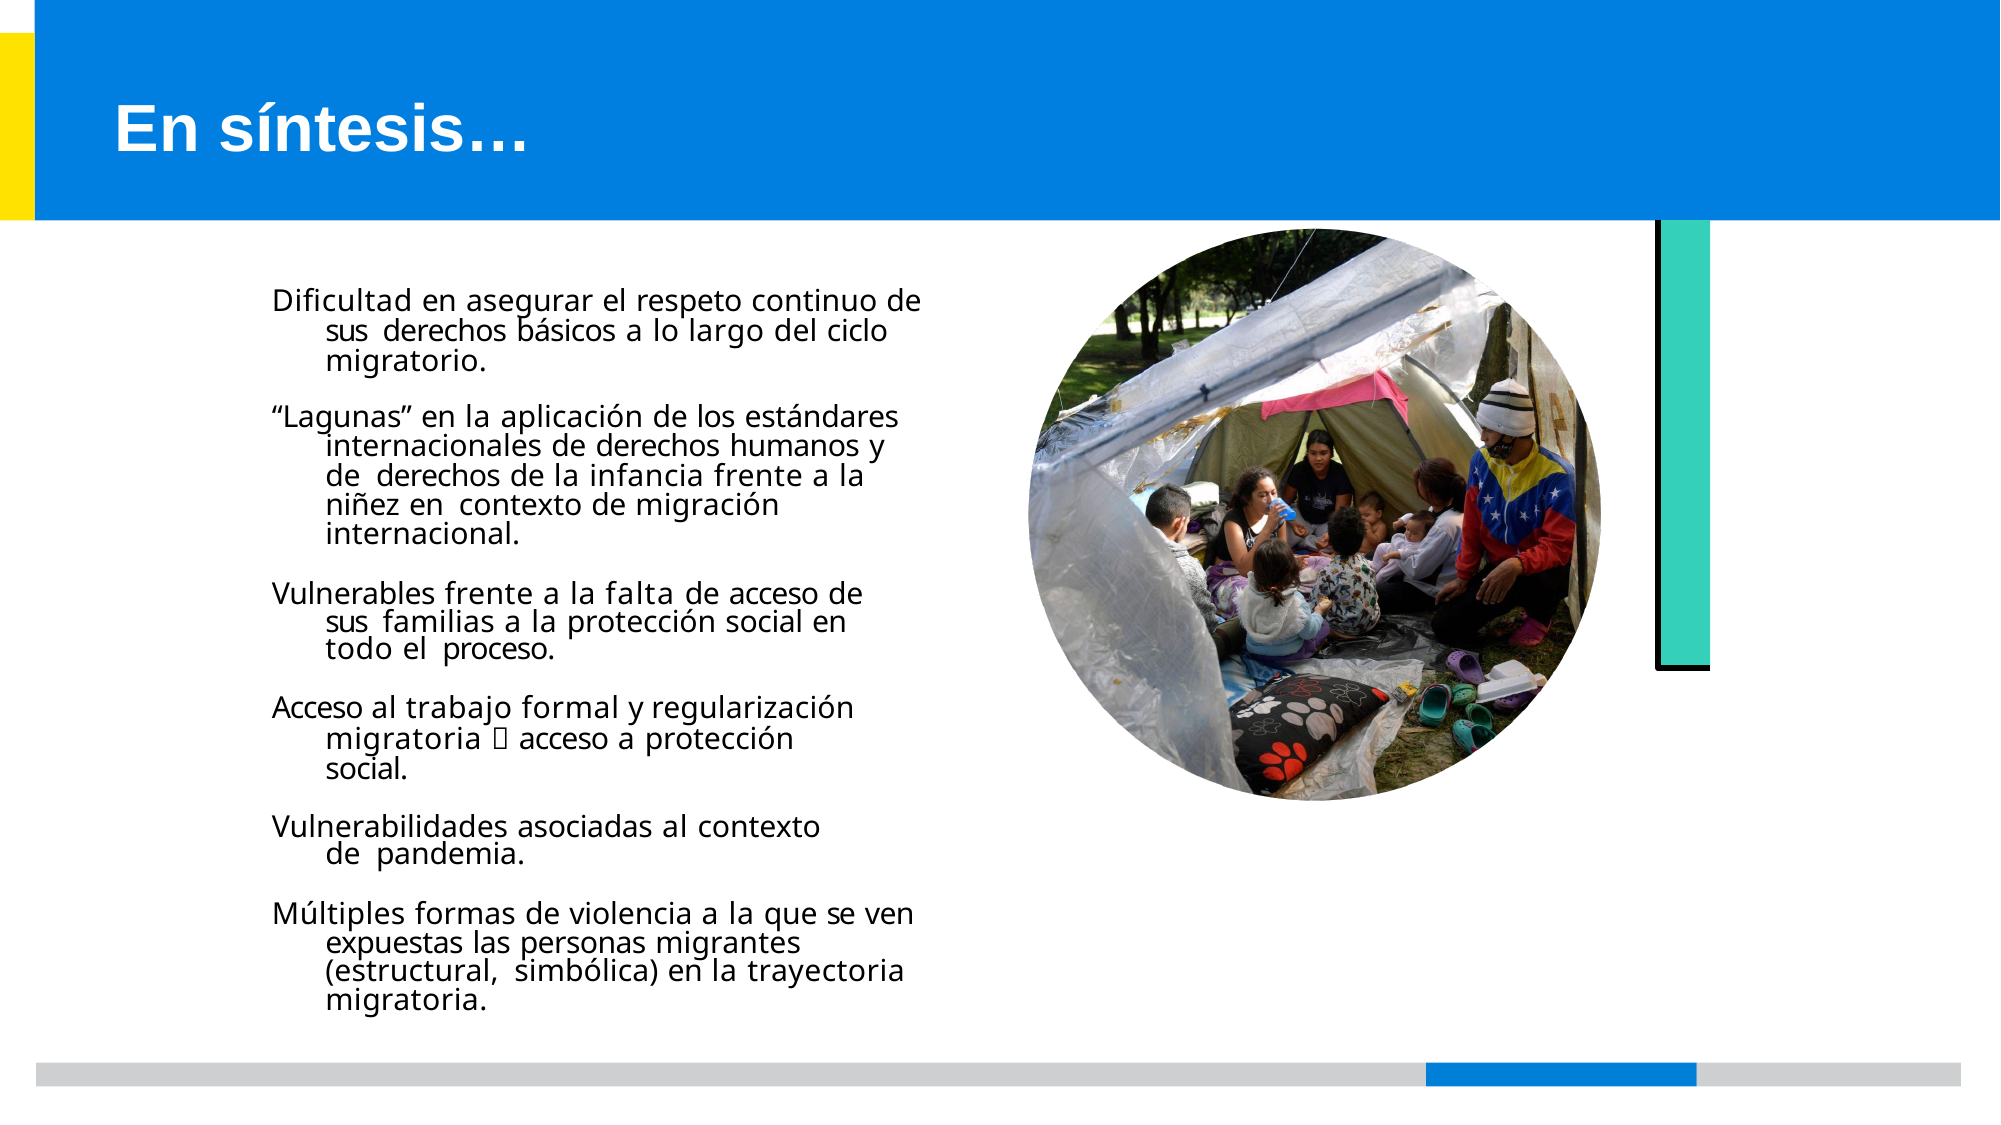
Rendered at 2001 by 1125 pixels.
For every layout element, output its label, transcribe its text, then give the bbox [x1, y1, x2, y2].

title En síntesis… [112, 82, 536, 273]
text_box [1654, 216, 1714, 672]
picture [1028, 227, 1601, 801]
text_box Dificultad en asegurar el respeto continuo de sus derechos básicos a lo largo del ciclo migratorio. “Lagunas” en la aplicación de los estándares internacionales de derechos humanos y de derechos de la infancia frente a la niñez en contexto de migración internacional. Vulnerables frente a la falta de acceso de sus familias a la protección social en todo el proceso. Acceso al trabajo formal y regularización migratoria  acceso a protección social. Vulnerabilidades asociadas al contexto de pandemia. Múltiples formas de violencia a la que se ven expuestas las personas migrantes (estructural, simbólica) en la trayectoria migratoria. [269, 279, 970, 1016]
text_box [0, 32, 35, 221]
